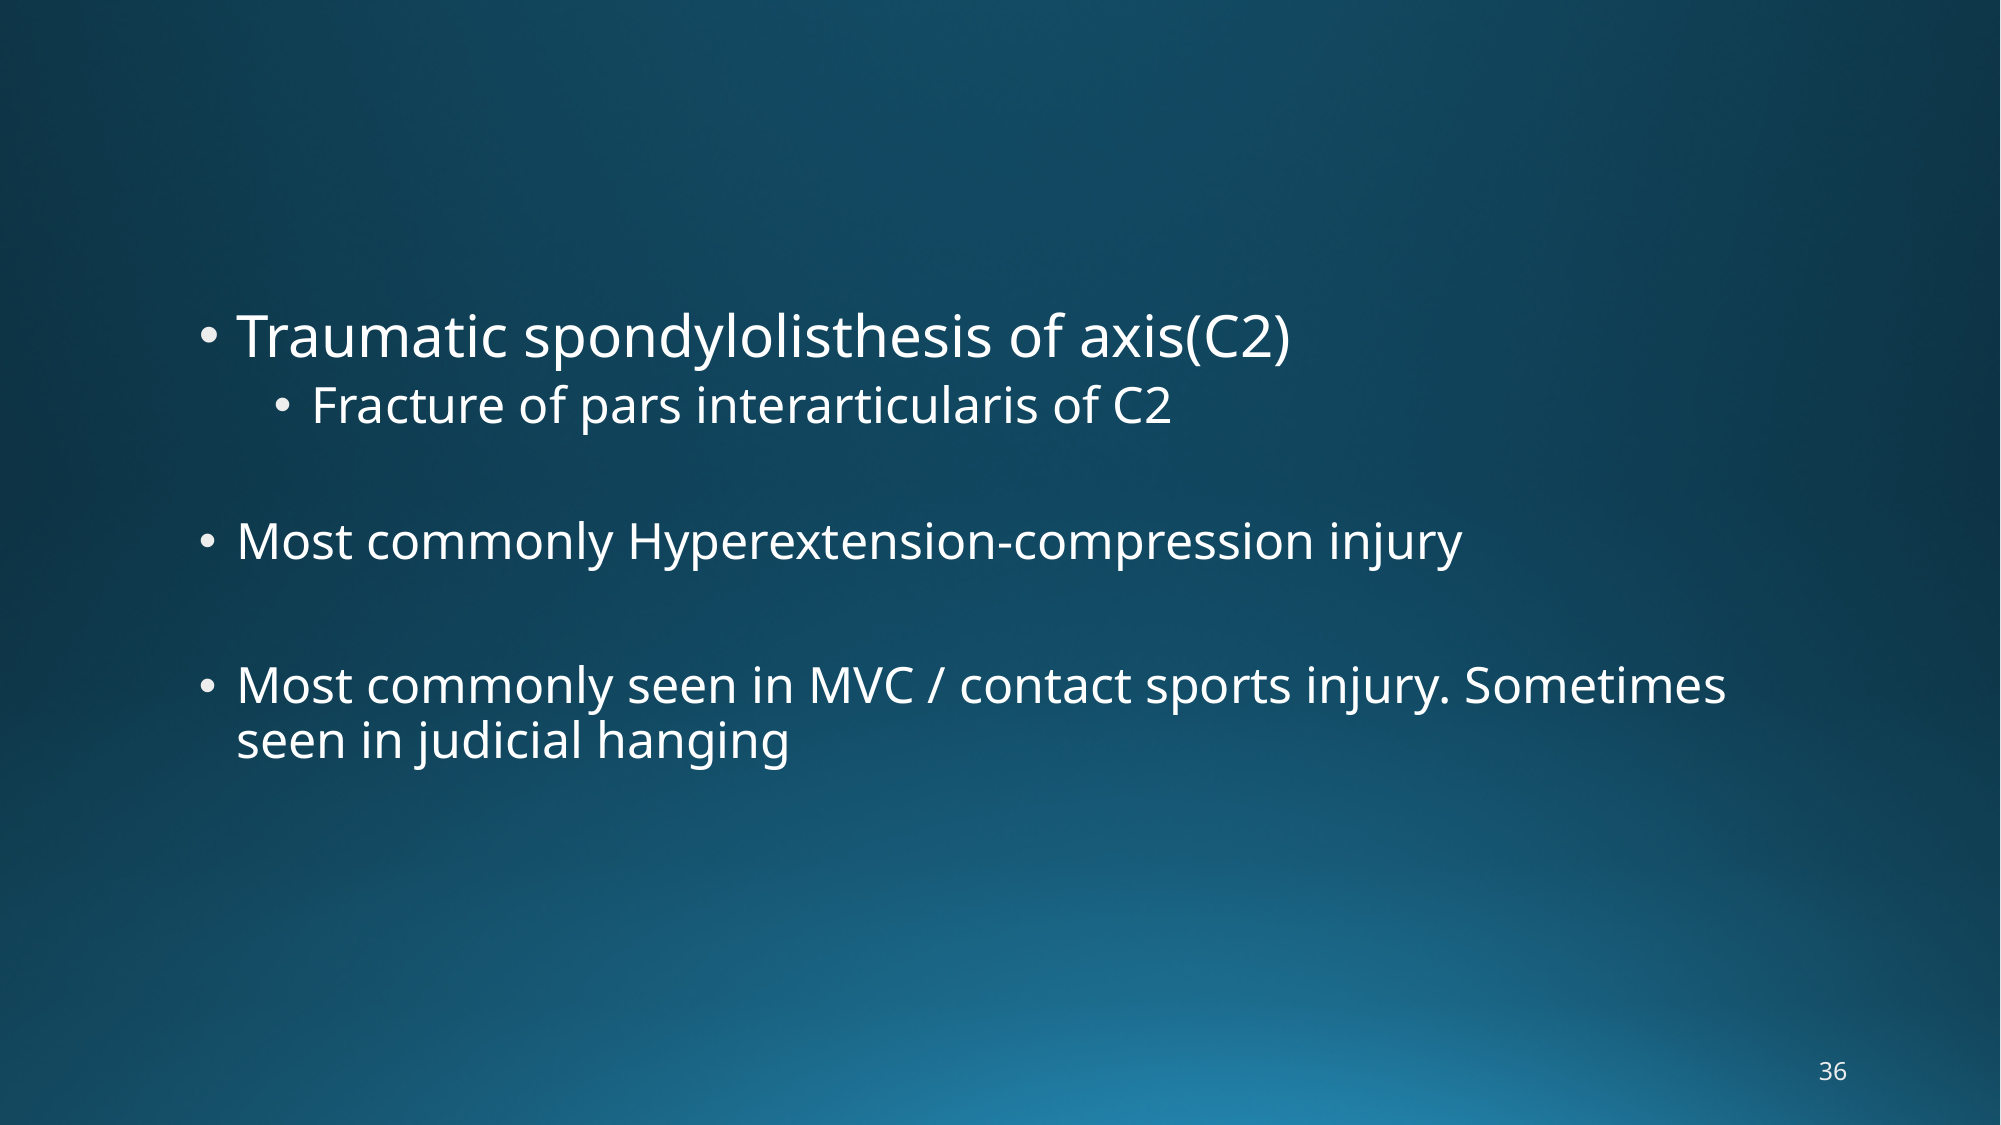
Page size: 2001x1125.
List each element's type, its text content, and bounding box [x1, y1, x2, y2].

list Traumatic spondylolisthesis of axis(C2) Fracture of pars interarticularis of C2 Most commonly Hyperextension-compression injury Most commonly seen in MVC / contact sports injury. Sometimes seen in judicial hanging [183, 299, 1863, 1014]
slide_number 36 [1412, 1042, 1863, 1103]
picture [0, 0, 2001, 1125]
